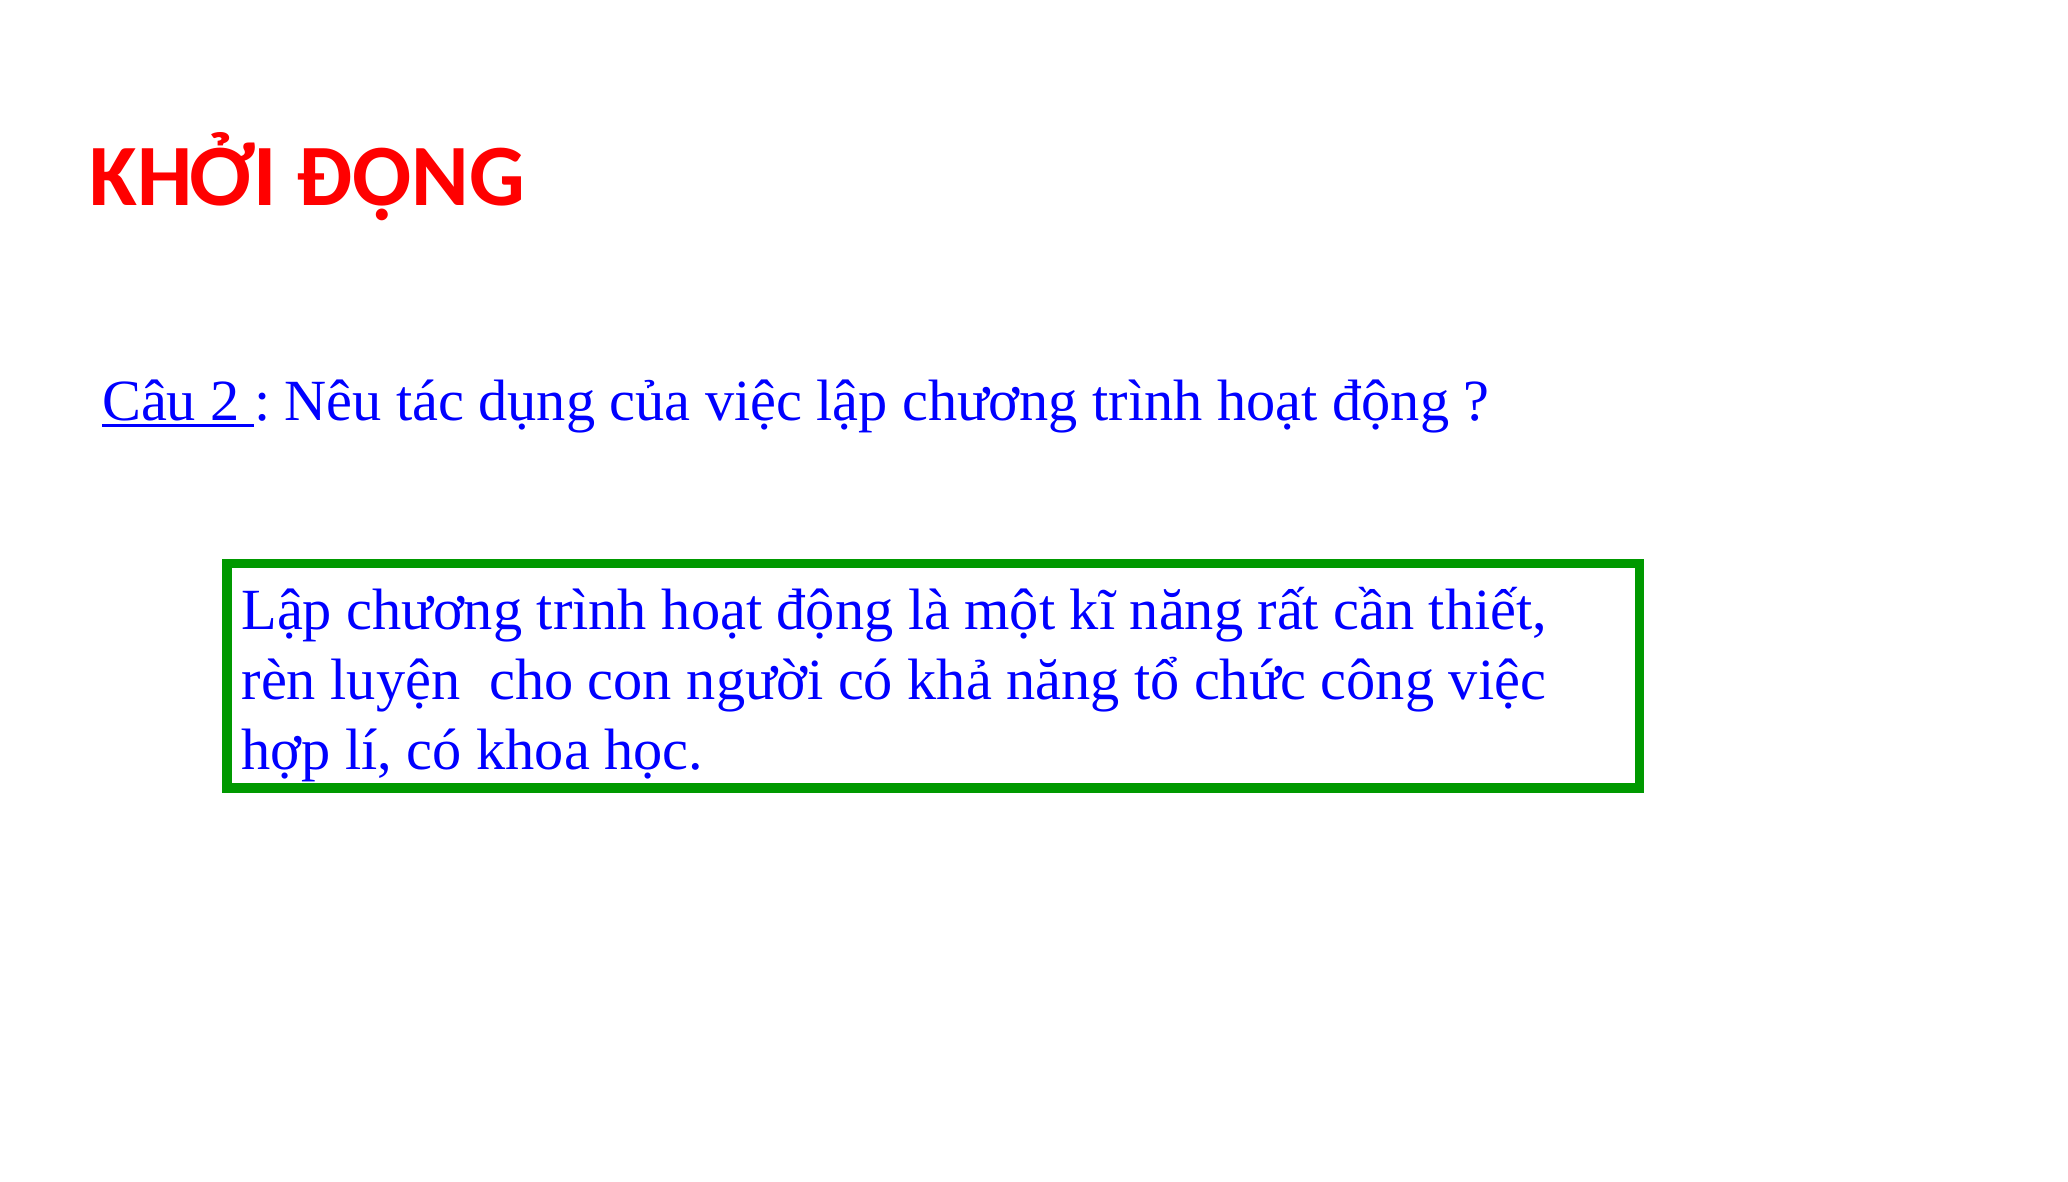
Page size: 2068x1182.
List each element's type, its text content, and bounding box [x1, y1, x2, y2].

text_box KHỞI ĐỘNG [74, 110, 541, 231]
text_box Lập chương trình hoạt động là một kĩ năng rất cần thiết, rèn luyện cho con người có khả năng tổ chức công việc hợp lí, có khoa học. [226, 563, 1640, 789]
text_box Câu 2 : Nêu tác dụng của việc lập chương trình hoạt động ? [87, 354, 1525, 440]
